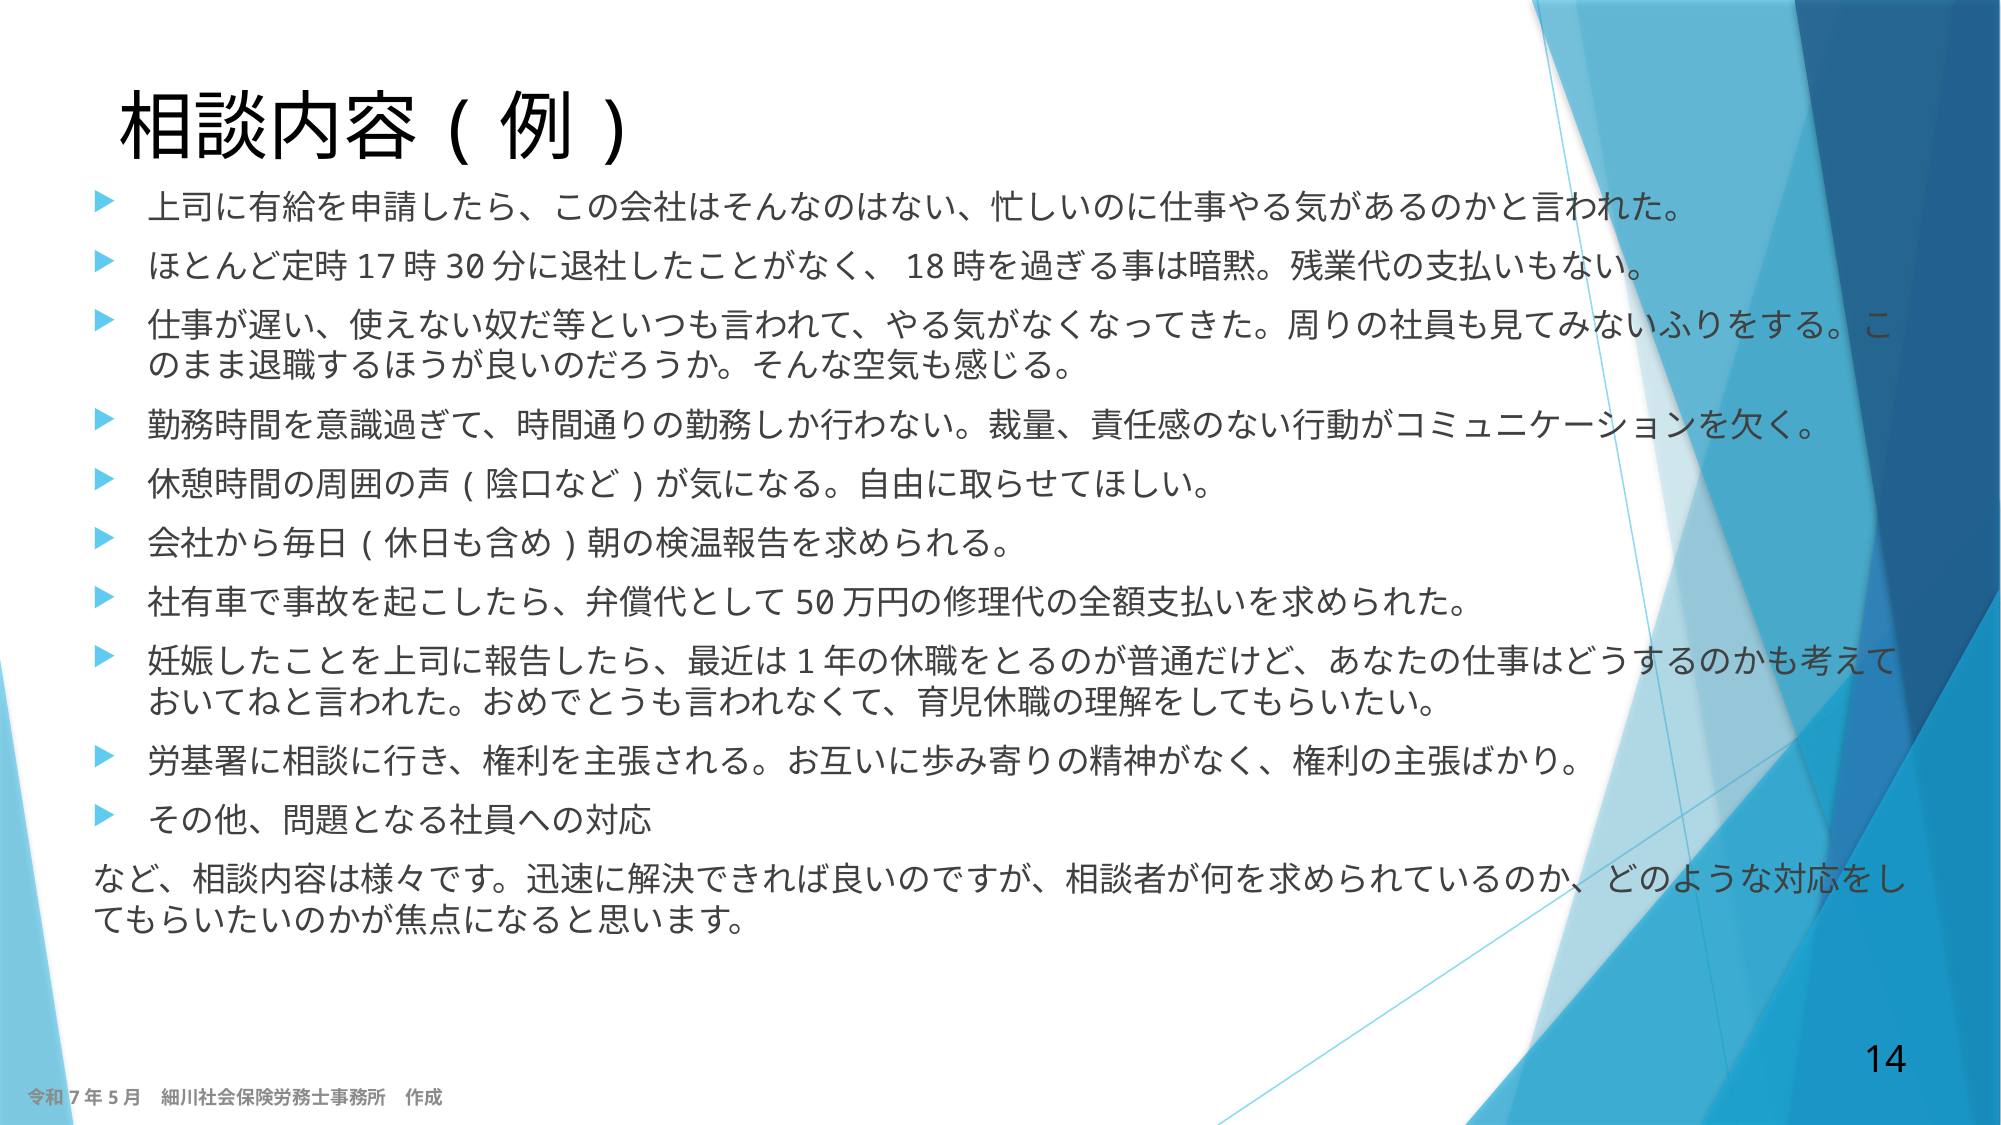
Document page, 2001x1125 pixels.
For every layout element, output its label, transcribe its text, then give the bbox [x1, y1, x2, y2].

slide_number 14 [1849, 1027, 1962, 1088]
footer 令和7年5月 細川社会保険労務士事務所 作成 [11, 1068, 1043, 1125]
title 相談内容(例) [103, 71, 1514, 177]
list 上司に有給を申請したら、この会社はそんなのはない、忙しいのに仕事やる気があるのかと言われた。 ほとんど定時17時30分に退社したことがなく、18時を過ぎる事は暗黙。残業代の支払いもない。 仕事が遅い、使えない奴だ等といつも言われて、やる気がなくなってきた。周りの社員も見てみないふりをする。このまま退職するほうが良いのだろうか。そんな空気も感じる。 勤務時間を意識過ぎて、時間通りの勤務しか行わない。裁量、責任感のない行動がコミュニケーションを欠く。 休憩時間の周囲の声(陰口など)が気になる。自由に取らせてほしい。 会社から毎日(休日も含め)朝の検温報告を求められる。 社有車で事故を起こしたら、弁償代として50万円の修理代の全額支払いを求められた。 妊娠したことを上司に報告したら、最近は1年の休職をとるのが普通だけど、あなたの仕事はどうするのかも考えておいてねと言われた。おめでとうも言われなくて、育児休職の理解をしてもらいたい。 労基署に相談に行き、権利を主張される。お互いに歩み寄りの精神がなく、権利の主張ばかり。 その他、問題となる社員への対応 など、相談内容は様々です。迅速に解決できれば良いのですが、相談者が何を求められているのか、どのような対応をしてもらいたいのかが焦点になると思います。 [77, 177, 1923, 948]
